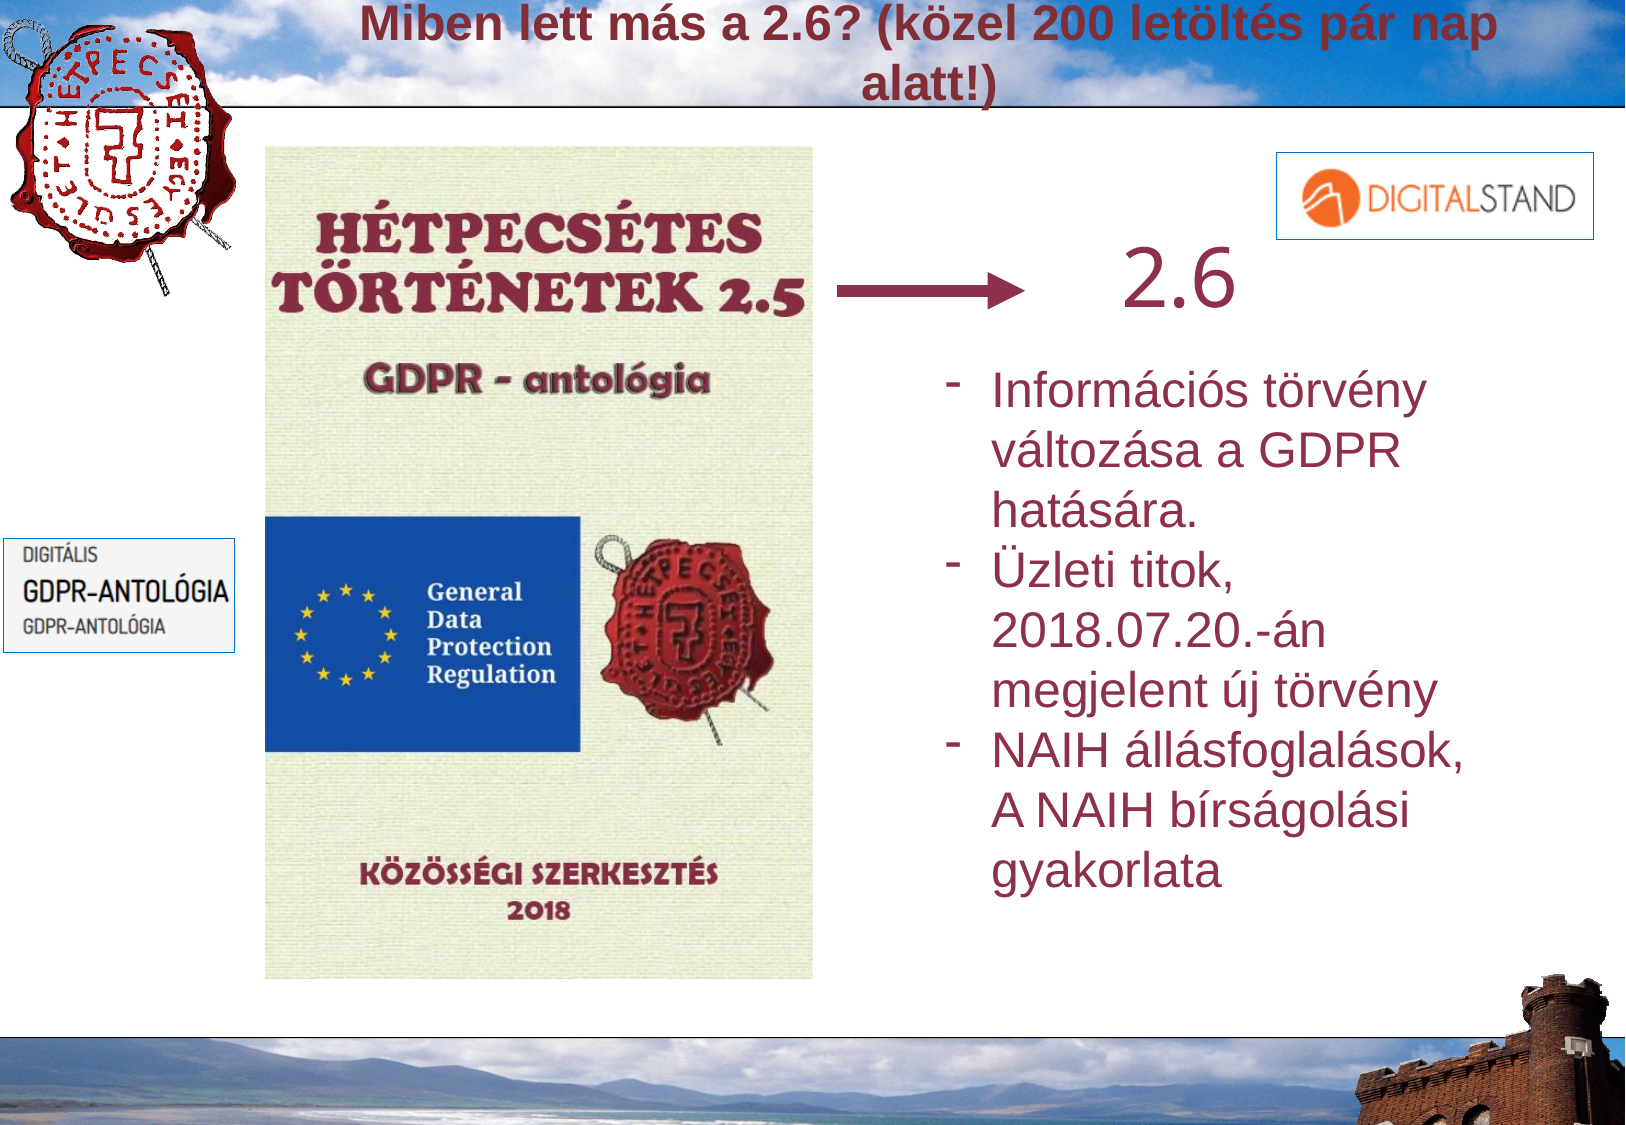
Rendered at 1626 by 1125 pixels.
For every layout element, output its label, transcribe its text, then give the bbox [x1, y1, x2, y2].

text_box Információs törvény változása a GDPR hatására. Üzleti titok, 2018.07.20.-án megjelent új törvény NAIH állásfoglalások, A NAIH bírságolási gyakorlata [930, 349, 1544, 905]
text_box 2.6 [1106, 216, 1277, 332]
picture [265, 146, 813, 979]
picture [3, 538, 235, 653]
title Miben lett más a 2.6? (közel 200 letöltés pár nap alatt!) [316, 0, 1544, 102]
picture [1276, 152, 1595, 241]
picture [0, 0, 1625, 297]
picture [0, 974, 1625, 1125]
